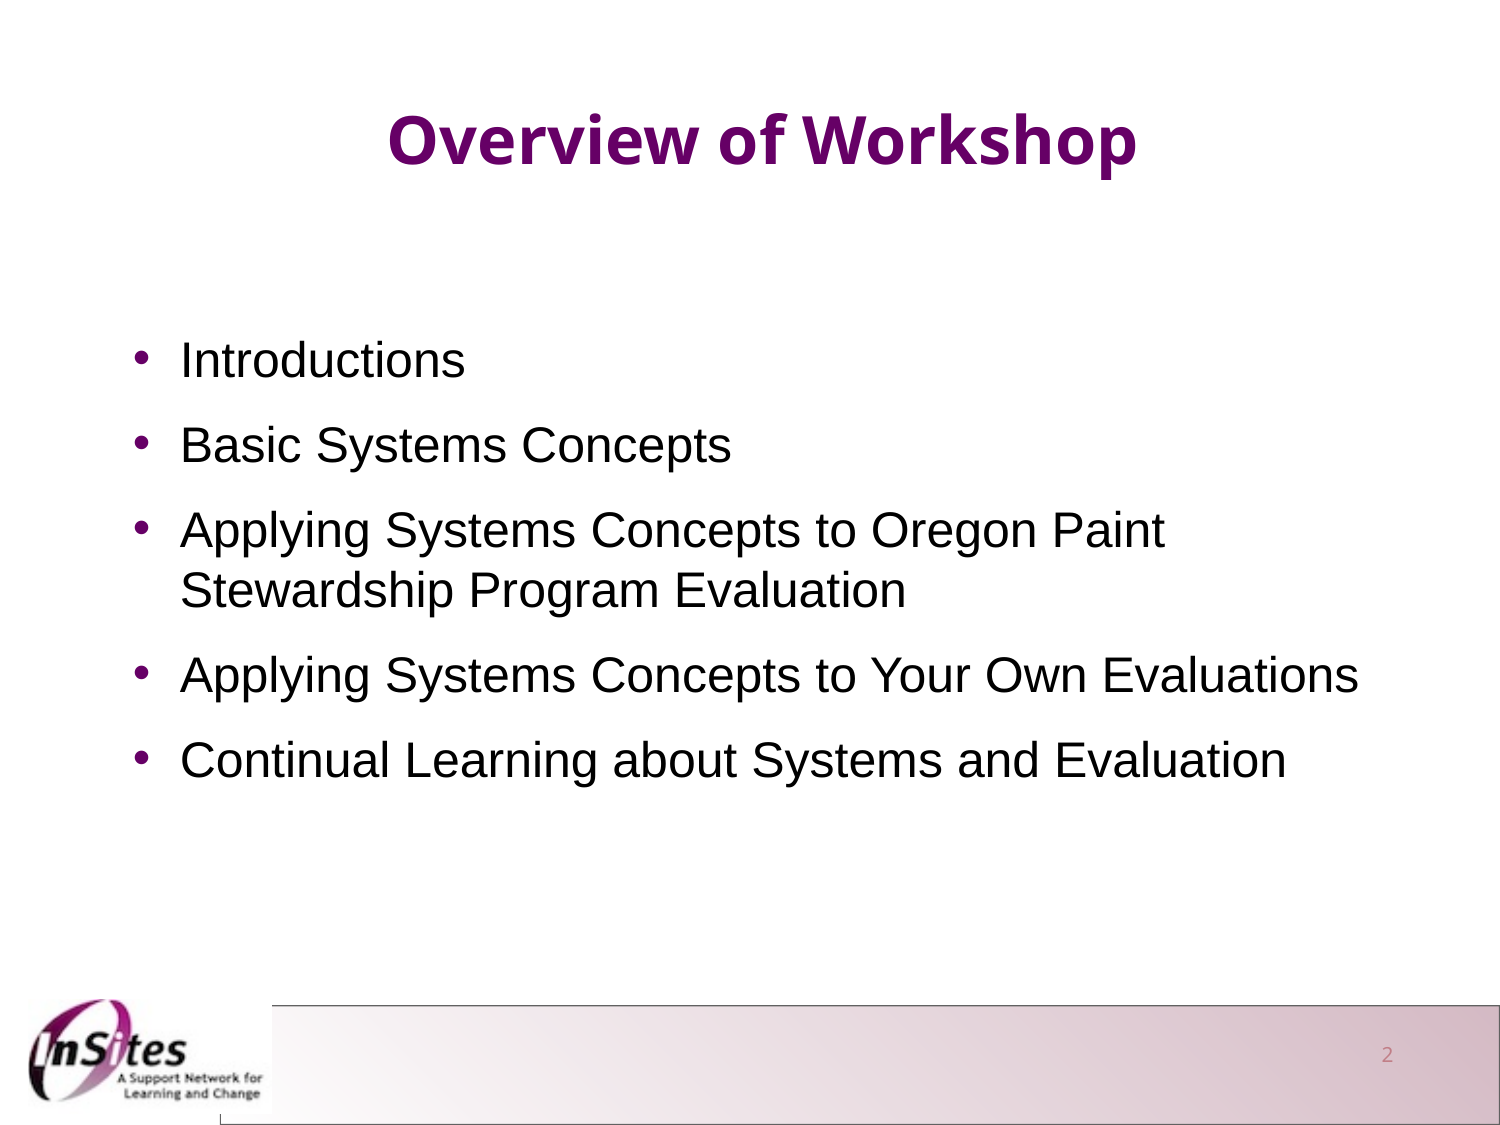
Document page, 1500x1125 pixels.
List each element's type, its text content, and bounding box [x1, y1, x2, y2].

picture [28, 999, 272, 1114]
text_box Overview of Workshop Introductions Basic Systems Concepts Applying Systems Concepts to Oregon Paint Stewardship Program Evaluation Applying Systems Concepts to Your Own Evaluations Continual Learning about Systems and Evaluation [79, 90, 1446, 980]
